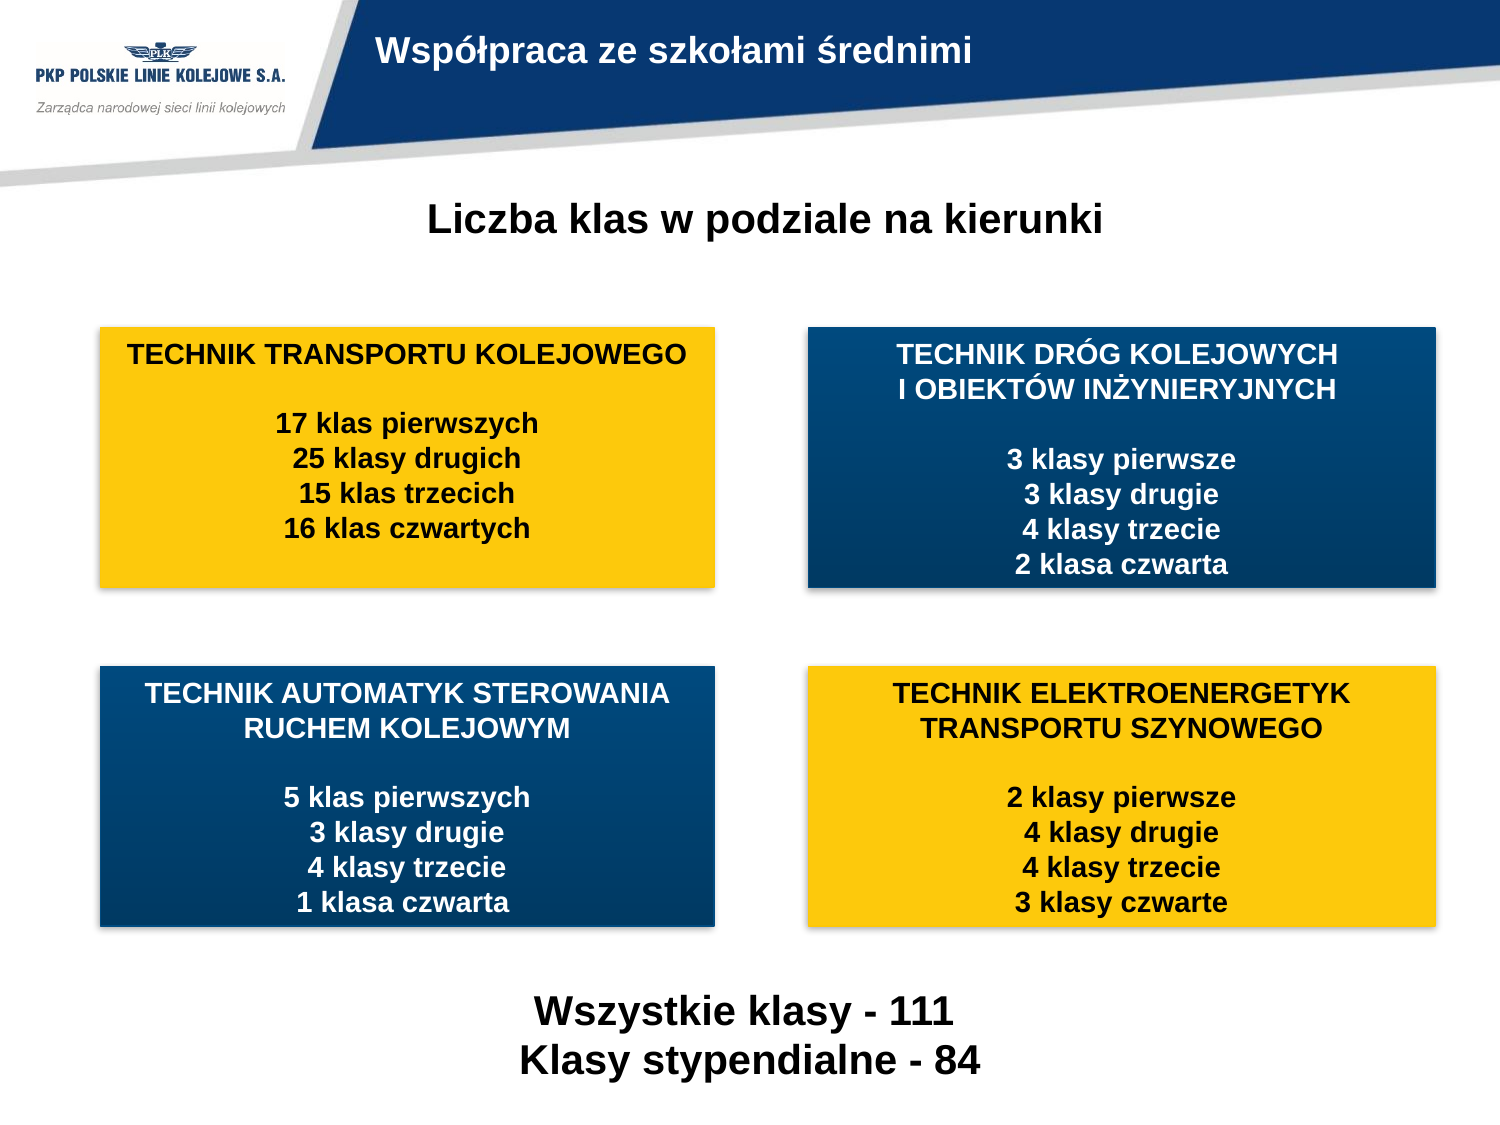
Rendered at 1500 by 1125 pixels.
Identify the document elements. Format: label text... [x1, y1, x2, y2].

picture [0, 0, 1500, 197]
text_box Liczba klas w podziale na kierunki [412, 184, 1119, 249]
text_box Wszystkie klasy - 111 Klasy stypendialne - 84 [504, 975, 996, 1091]
text_box TECHNIK ELEKTROENERGETYK TRANSPORTU SZYNOWEGO 2 klasy pierwsze 4 klasy drugie 4 klasy trzecie 3 klasy czwarte [808, 666, 1436, 927]
text_box TECHNIK AUTOMATYK STEROWANIA RUCHEM KOLEJOWYM 5 klas pierwszych 3 klasy drugie 4 klasy trzecie 1 klasa czwarta [100, 666, 715, 927]
text_box Współpraca ze szkołami średnimi [360, 0, 1500, 126]
text_box TECHNIK TRANSPORTU KOLEJOWEGO 17 klas pierwszych 25 klasy drugich 15 klas trzecich 16 klas czwartych [100, 327, 715, 588]
text_box TECHNIK DRÓG KOLEJOWYCH I OBIEKTÓW INŻYNIERYJNYCH 3 klasy pierwsze 3 klasy drugie 4 klasy trzecie 2 klasa czwarta [808, 327, 1436, 588]
